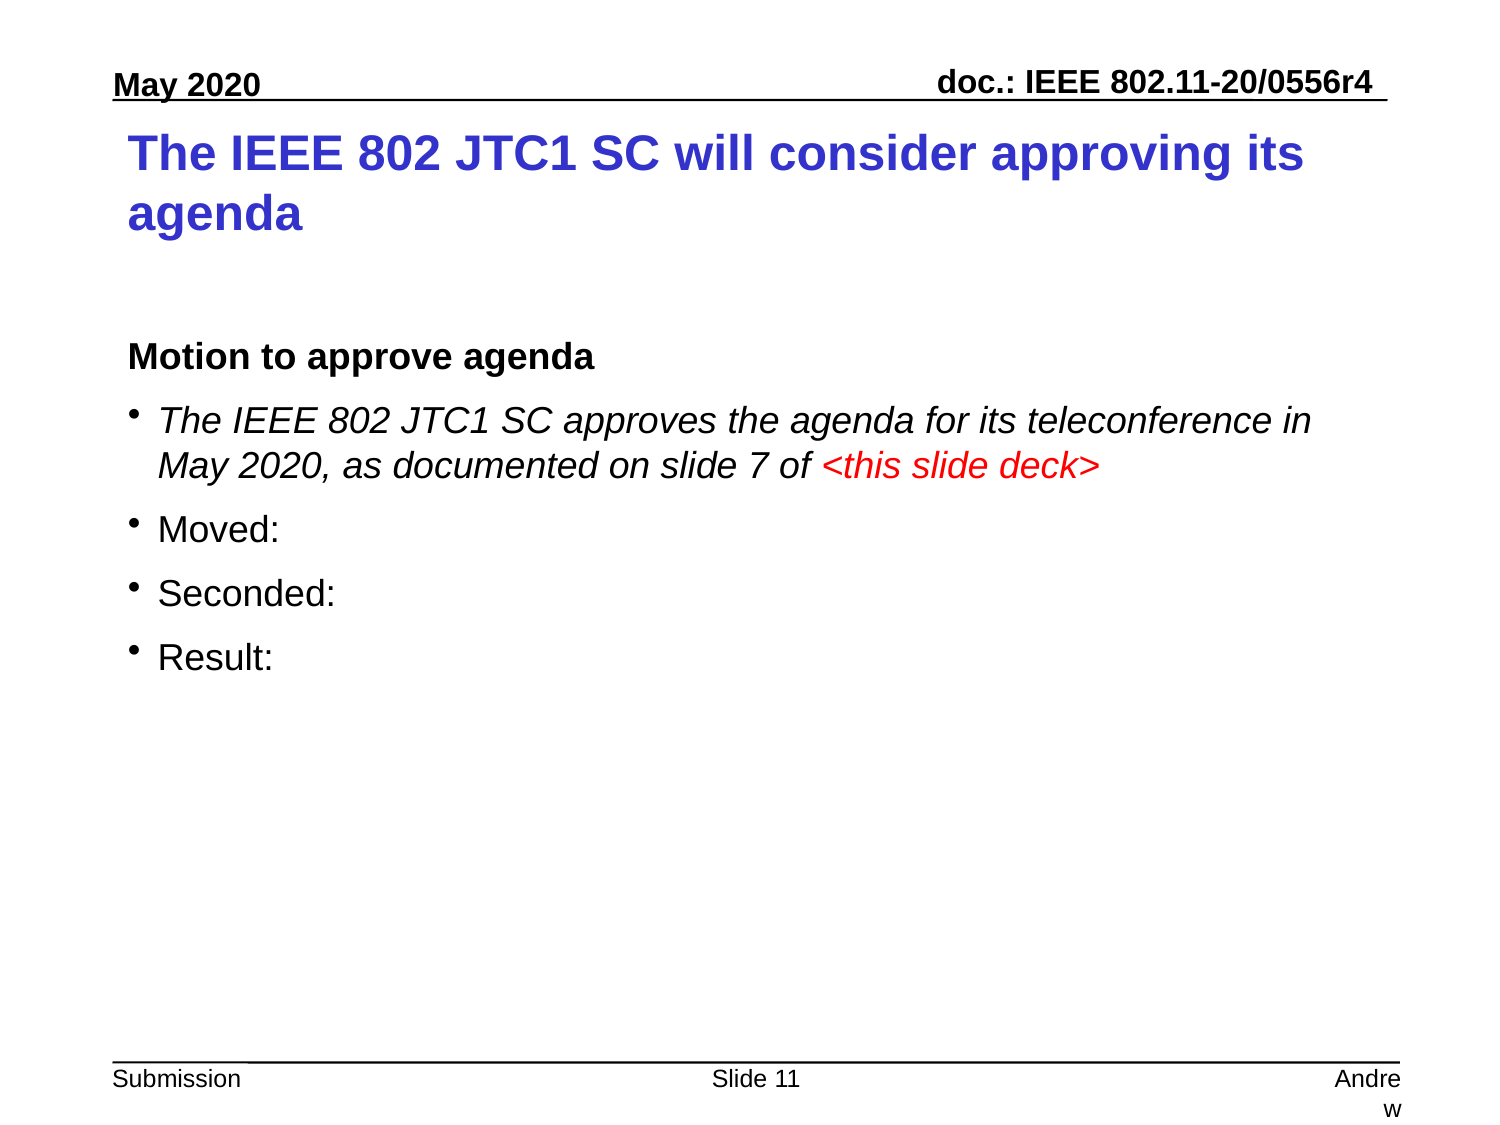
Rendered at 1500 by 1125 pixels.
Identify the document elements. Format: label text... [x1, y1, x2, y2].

slide_number Slide 11 [709, 1061, 803, 1093]
list Motion to approve agenda The IEEE 802 JTC1 SC approves the agenda for its teleconference in May 2020, as documented on slide 7 of <this slide deck> Moved: Seconded: Result: [112, 324, 1388, 1000]
title The IEEE 802 JTC1 SC will consider approving its agenda [112, 112, 1388, 288]
footer Andrew Myles, Cisco [1320, 1061, 1402, 1093]
